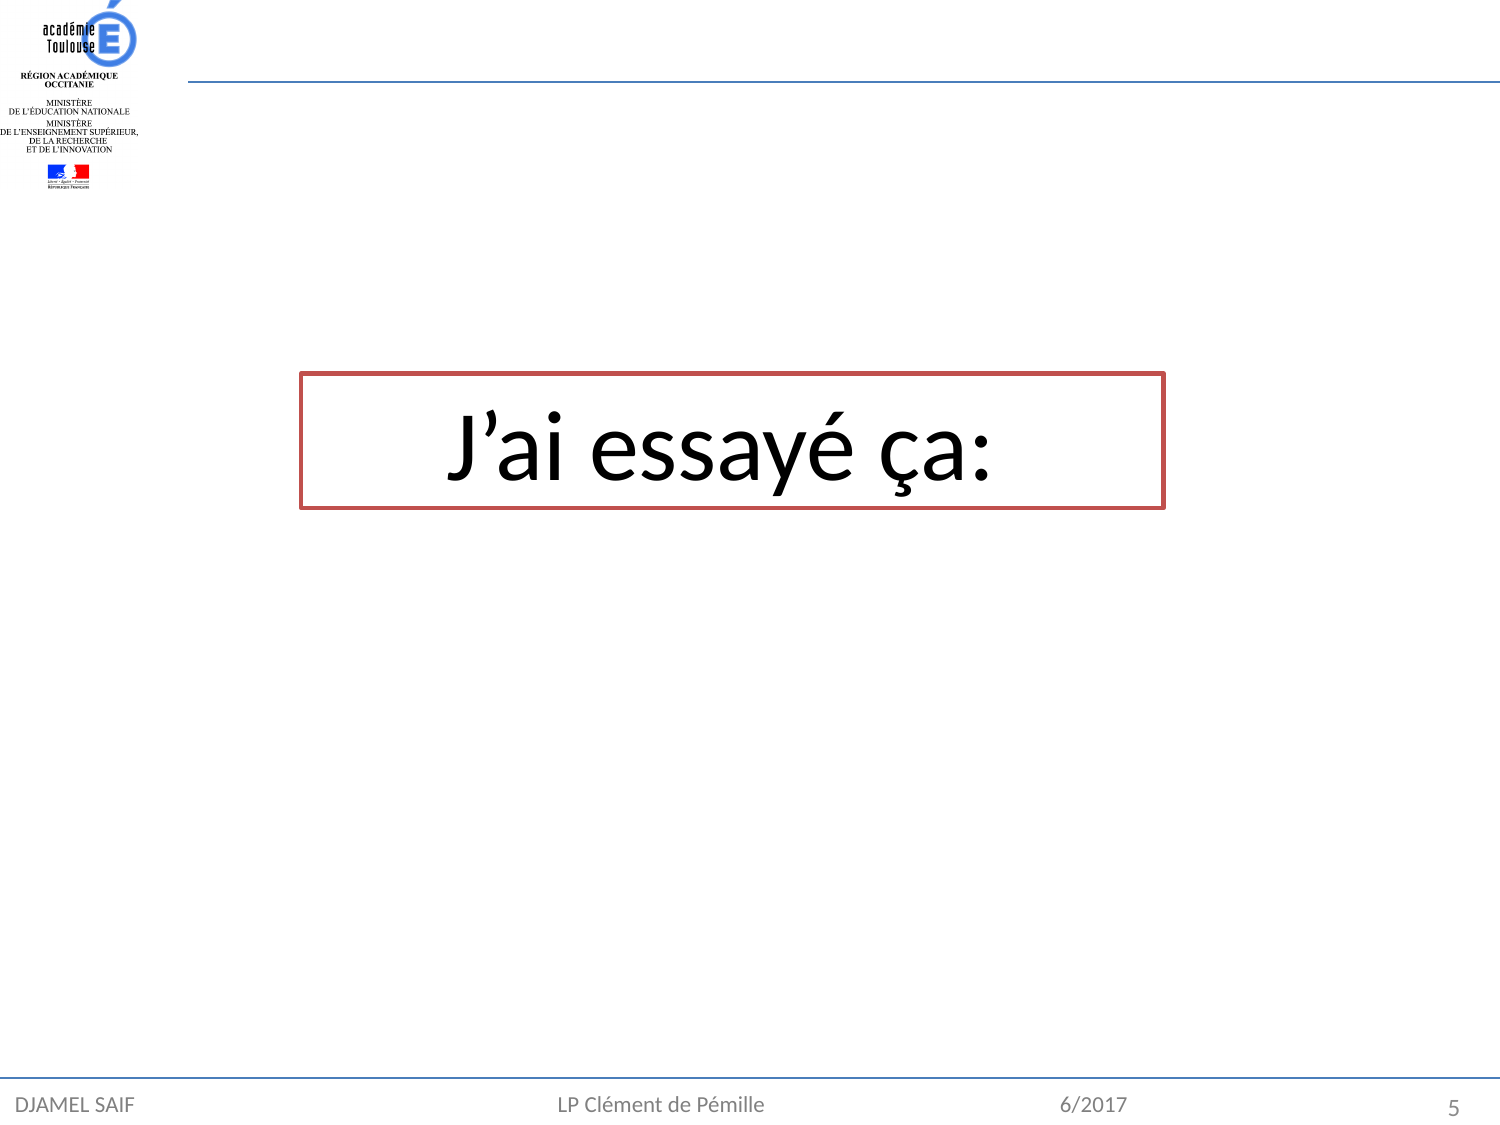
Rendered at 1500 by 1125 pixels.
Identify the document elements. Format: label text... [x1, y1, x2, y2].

text_box J’ai essayé ça: [299, 371, 1166, 510]
picture [0, 0, 138, 189]
